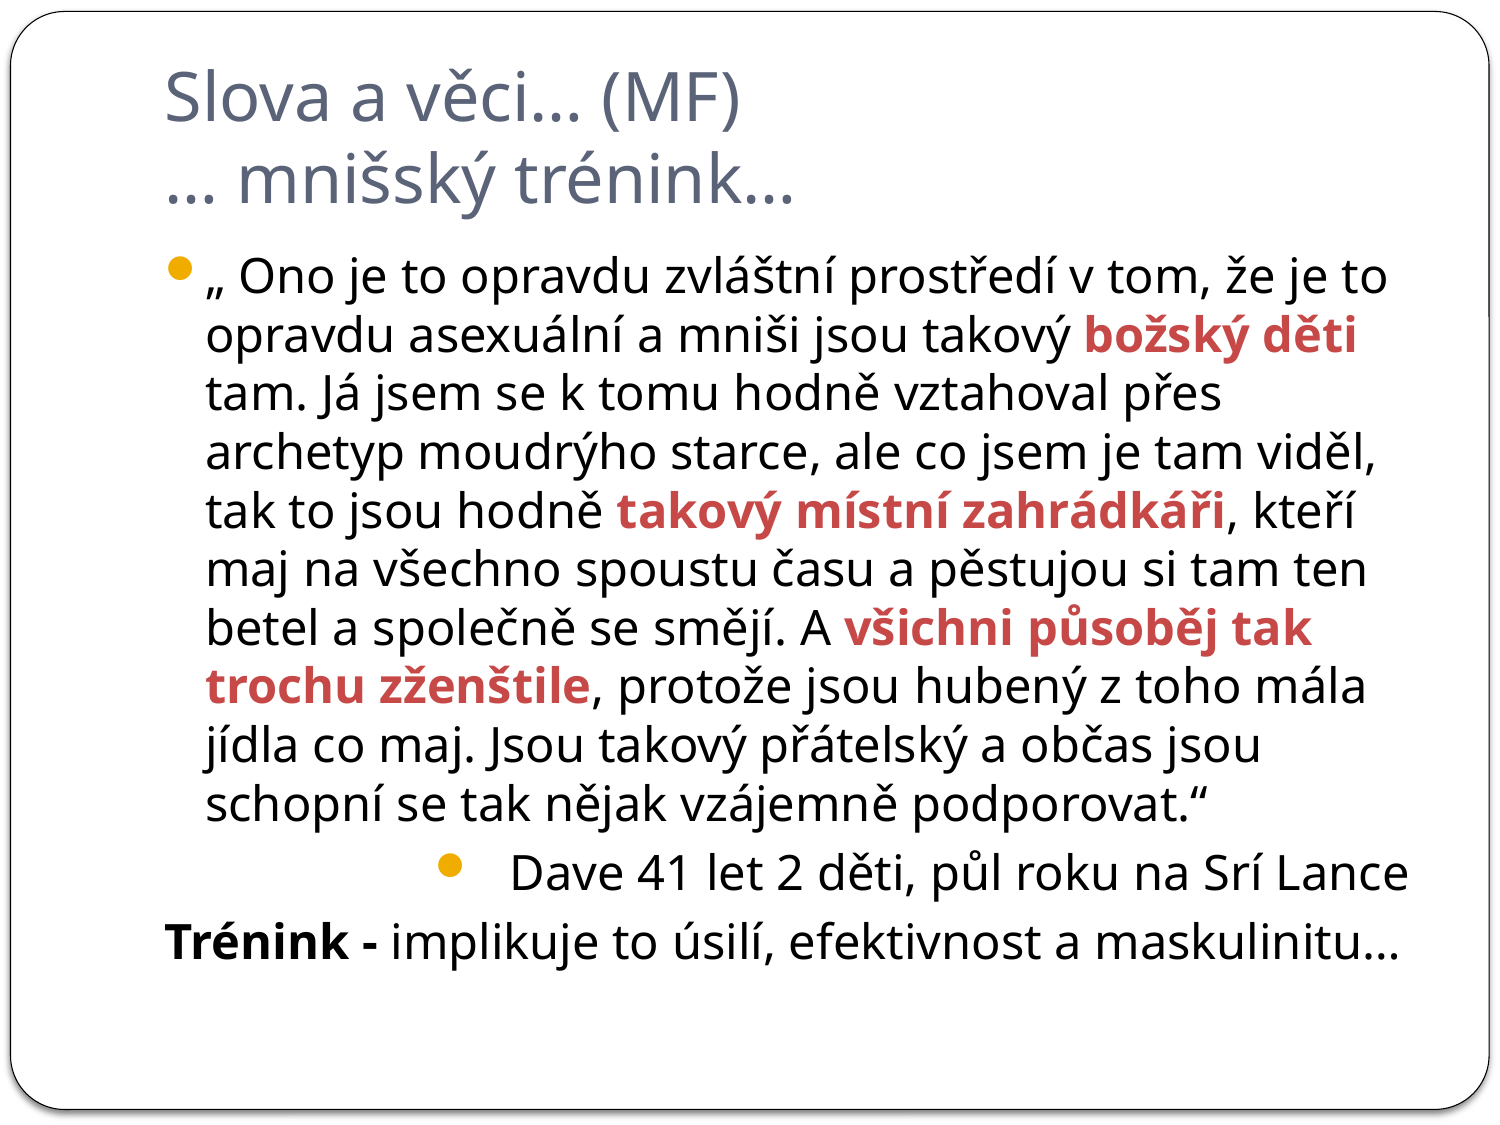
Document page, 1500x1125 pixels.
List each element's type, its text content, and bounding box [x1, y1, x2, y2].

list „ Ono je to opravdu zvláštní prostředí v tom, že je to opravdu asexuální a mniši jsou takový božský děti tam. Já jsem se k tomu hodně vztahoval přes archetyp moudrýho starce, ale co jsem je tam viděl, tak to jsou hodně takový místní zahrádkáři, kteří maj na všechno spoustu času a pěstujou si tam ten betel a společně se smějí. A všichni působěj tak trochu zženštile, protože jsou hubený z toho mála jídla co maj. Jsou takový přátelský a občas jsou schopní se tak nějak vzájemně podporovat.“ Dave 41 let 2 děti, půl roku na Srí Lance Trénink - implikuje to úsilí, efektivnost a maskulinitu… [150, 237, 1425, 988]
title Slova a věci… (MF) … mnišský trénink… [150, 45, 1425, 233]
